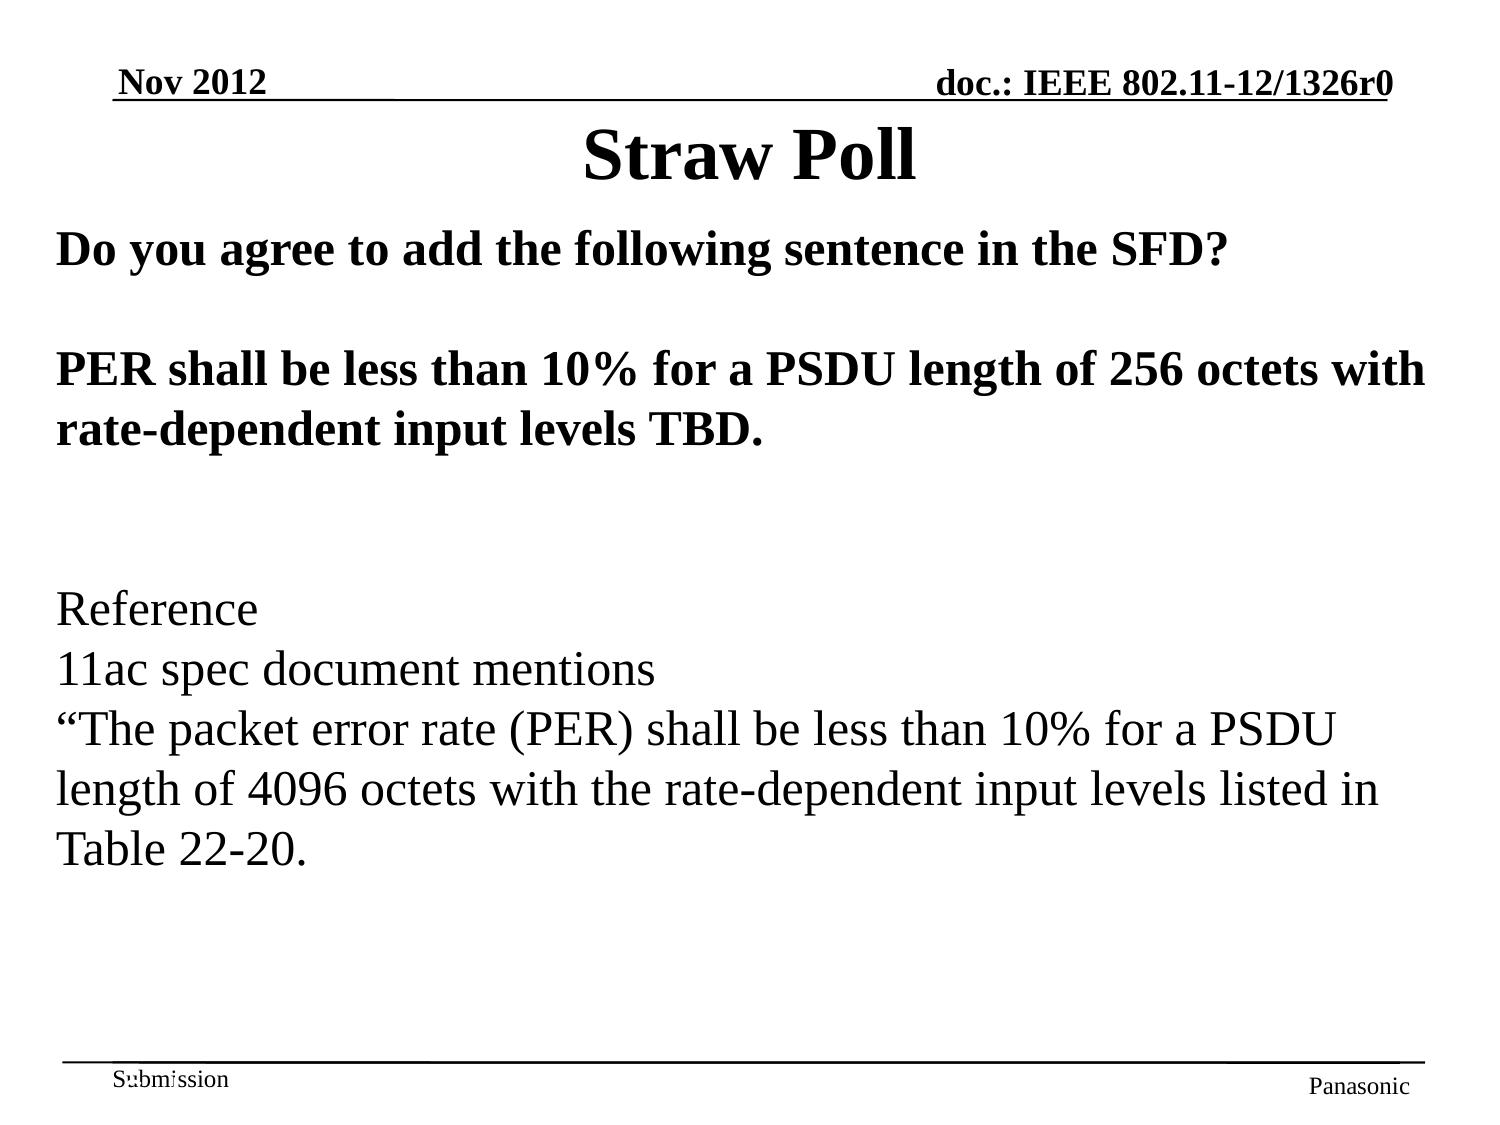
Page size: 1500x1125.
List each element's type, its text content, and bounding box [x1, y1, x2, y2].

text_box Straw Poll [41, 101, 1459, 197]
text_box Do you agree to add the following sentence in the SFD? PER shall be less than 10% for a PSDU length of 256 octets with rate-dependent input levels TBD. Reference 11ac spec document mentions “The packet error rate (PER) shall be less than 10% for a PSDU length of 4096 octets with the rate-dependent input levels listed in Table 22-20. [41, 208, 1459, 943]
